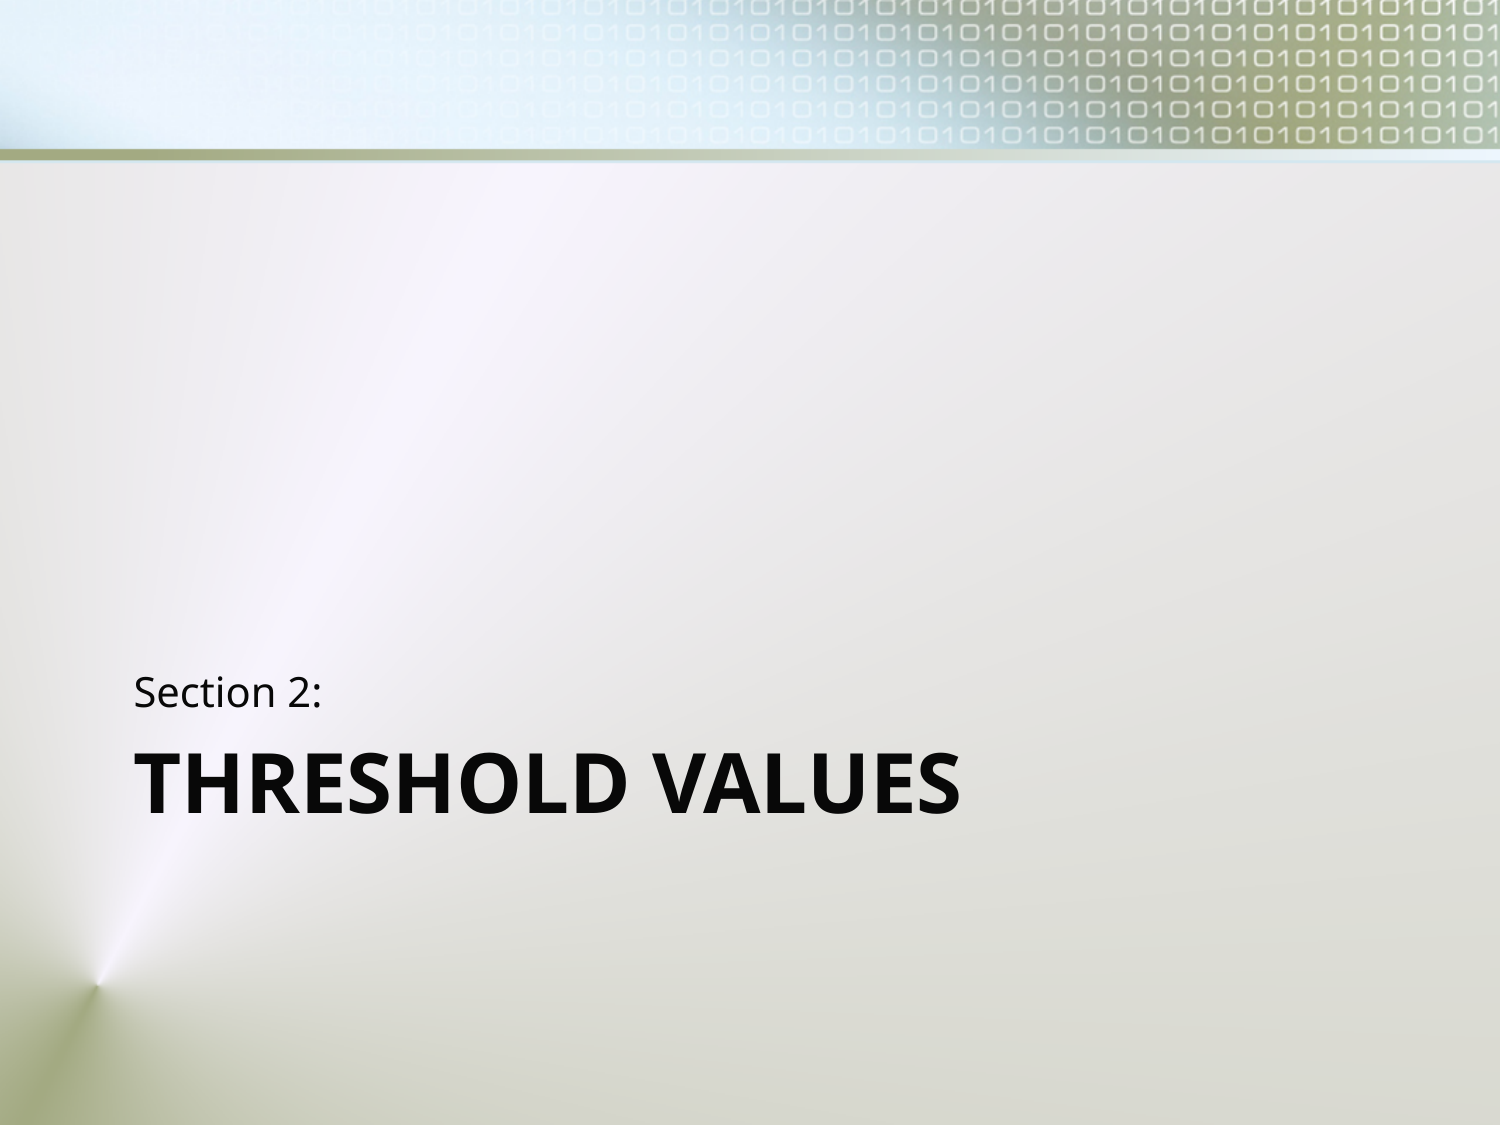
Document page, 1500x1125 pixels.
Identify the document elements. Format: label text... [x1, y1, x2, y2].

picture [0, 0, 1500, 1125]
list Section 2: [118, 476, 1394, 724]
title Threshold values [118, 724, 1394, 947]
